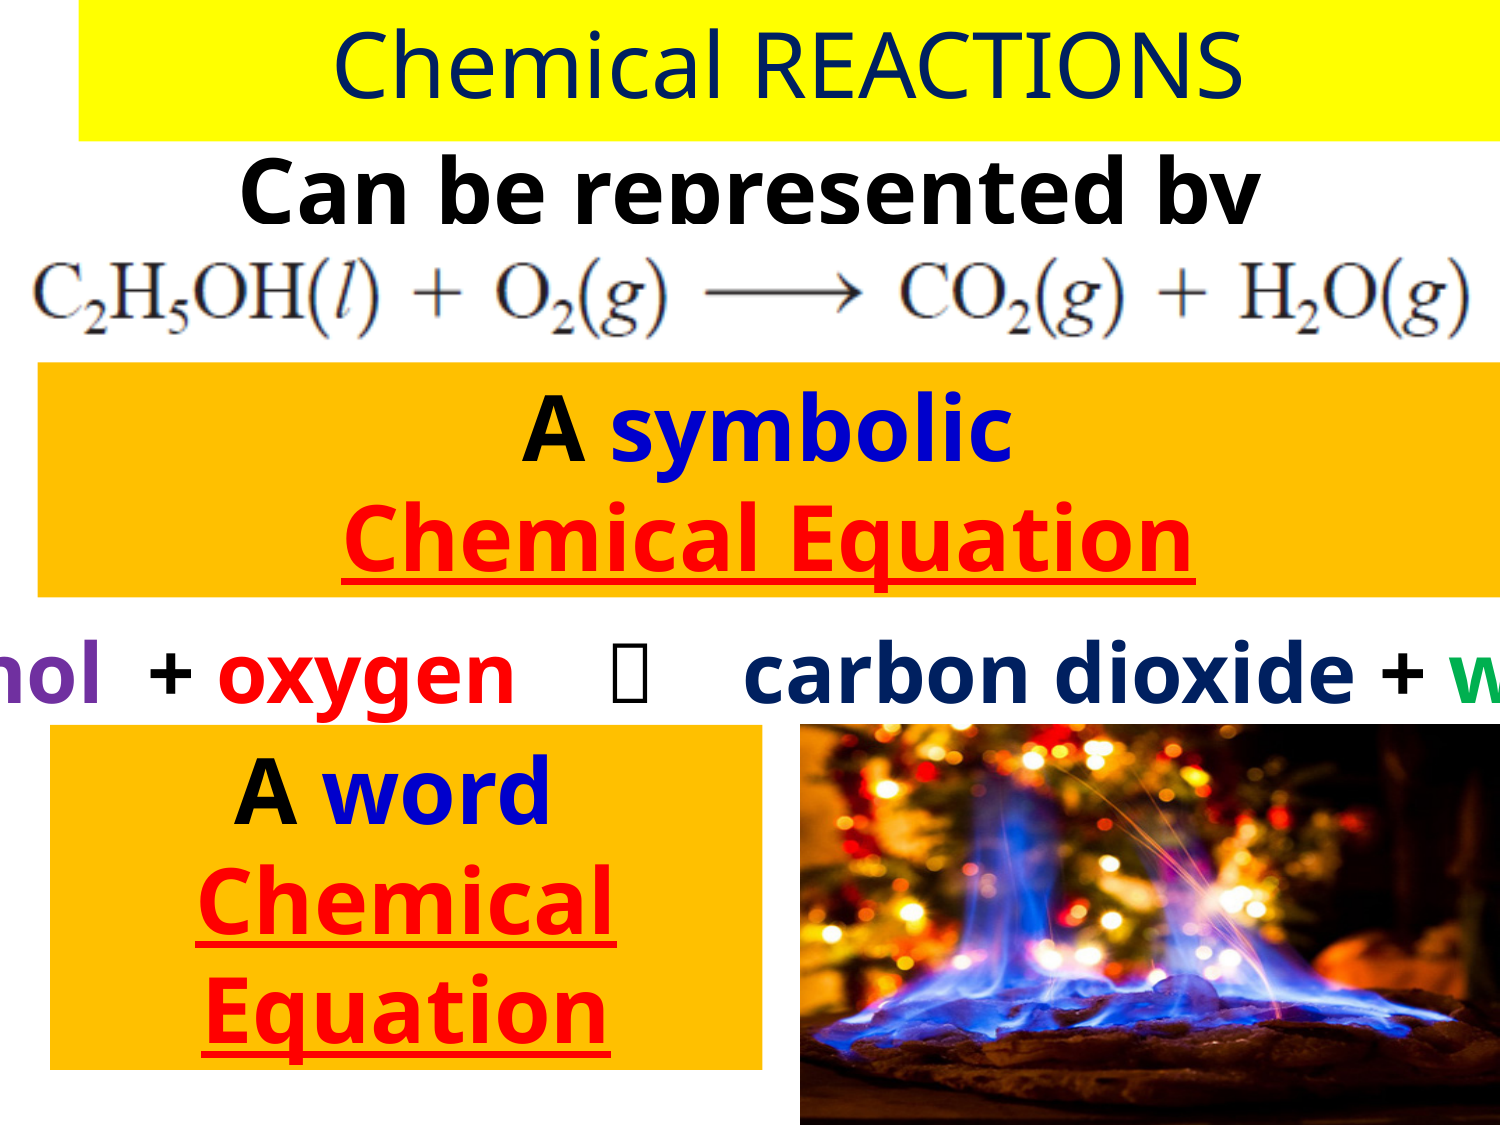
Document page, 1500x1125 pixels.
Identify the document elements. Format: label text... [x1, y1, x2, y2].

text_box A symbolic Chemical Equation [37, 387, 1500, 598]
text_box Ethanol + oxygen  carbon dioxide + water [0, 612, 1500, 725]
picture [799, 724, 1500, 1125]
picture [0, 224, 1496, 385]
text_box A word Chemical Equation [50, 724, 763, 1070]
text_box Chemical REACTIONS [78, 0, 1500, 125]
title Can be represented by [0, 125, 1500, 229]
